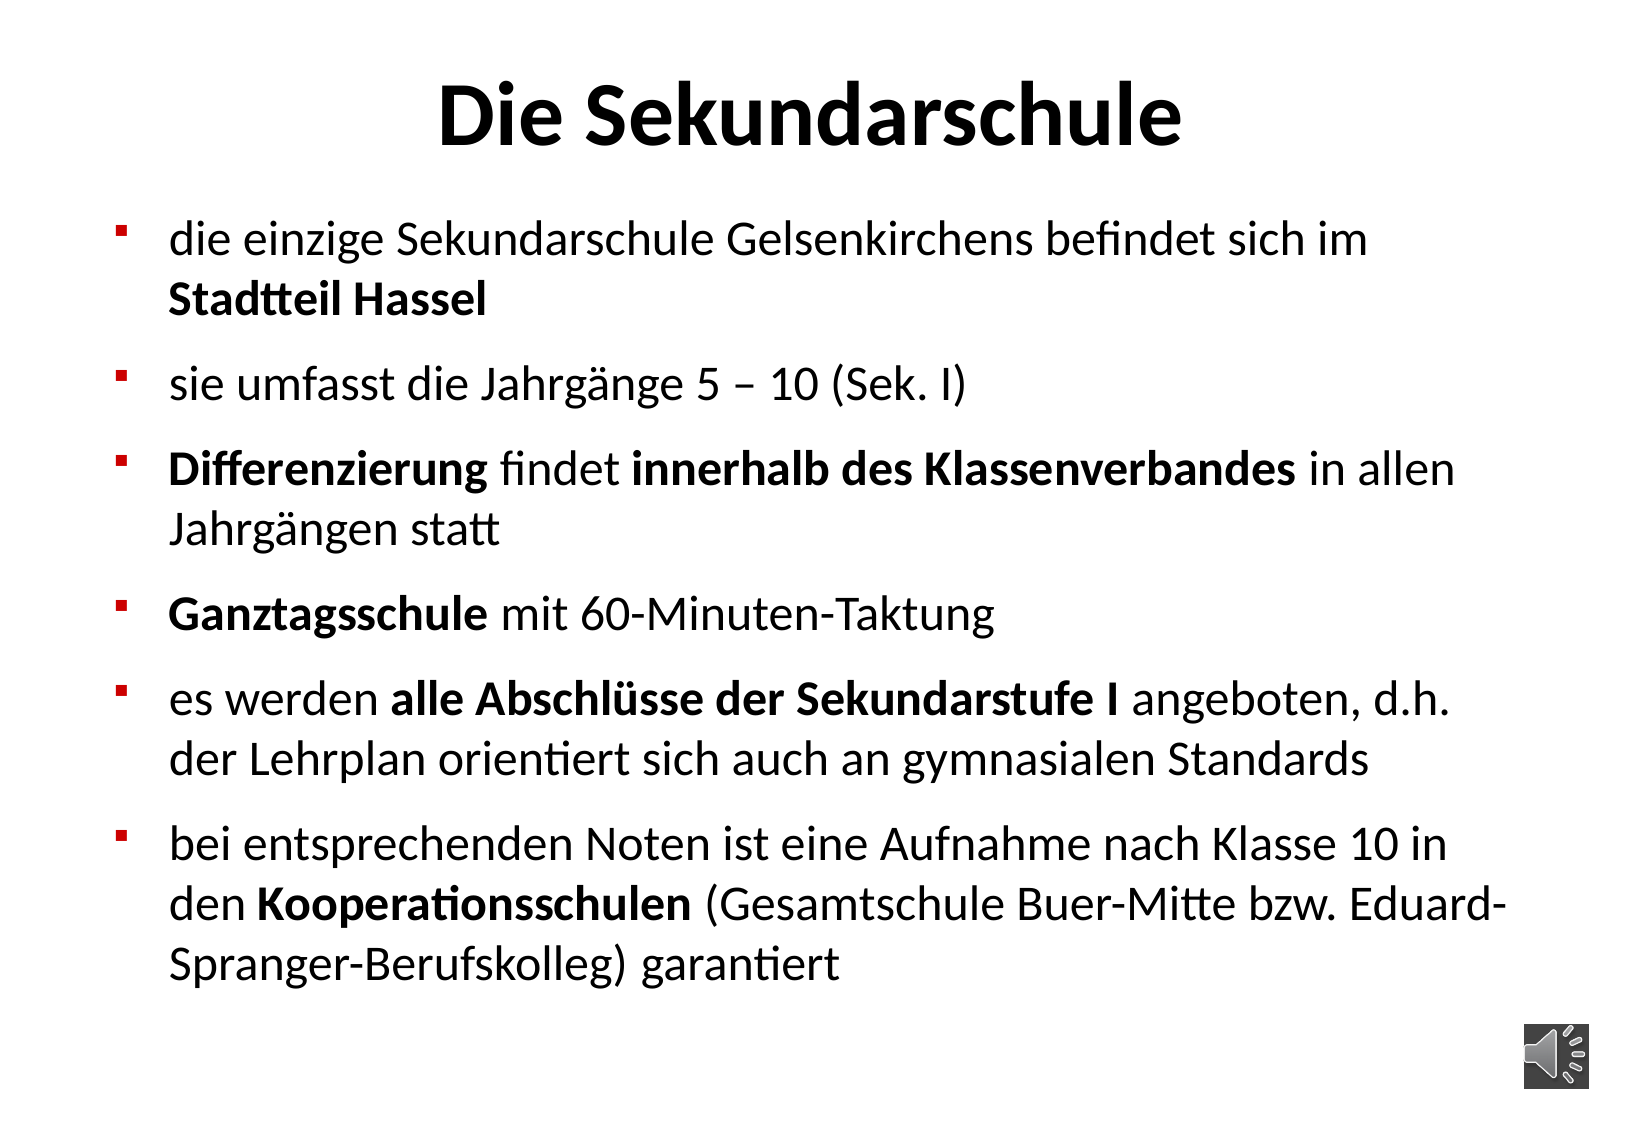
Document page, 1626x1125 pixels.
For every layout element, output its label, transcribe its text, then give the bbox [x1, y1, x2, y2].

text_box die einzige Sekundarschule Gelsenkirchens befindet sich im Stadtteil Hassel sie umfasst die Jahrgänge 5 – 10 (Sek. I) Differenzierung findet innerhalb des Klassenverbandes in allen Jahrgängen statt Ganztagsschule mit 60-Minuten-Taktung es werden alle Abschlüsse der Sekundarstufe I angeboten, d.h. der Lehrplan orientiert sich auch an gymnasialen Standards bei entsprechenden Noten ist eine Aufnahme nach Klasse 10 in den Kooperationsschulen (Gesamtschule Buer-Mitte bzw. Eduard-Spranger-Berufskolleg) garantiert [98, 198, 1528, 1028]
text_box Die Sekundarschule [423, 46, 1203, 176]
picture [1522, 1022, 1590, 1090]
